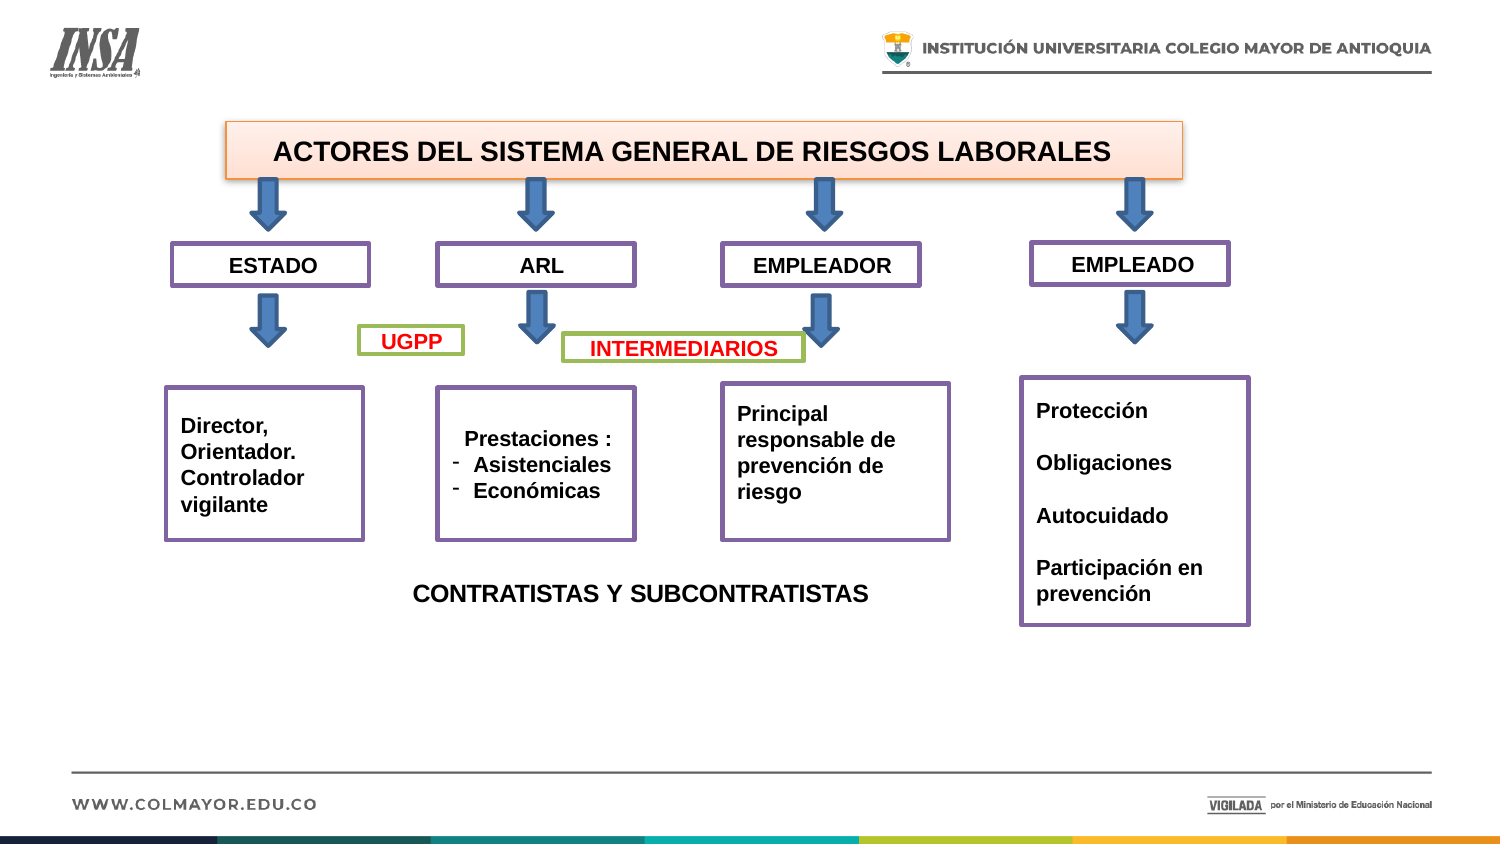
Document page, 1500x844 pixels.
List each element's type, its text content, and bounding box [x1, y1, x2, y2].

text_box Principal responsable de prevención de riesgo [720, 382, 951, 542]
text_box [517, 177, 555, 232]
text_box CONTRATISTAS Y SUBCONTRATISTAS [411, 578, 879, 609]
text_box UGPP [357, 324, 465, 356]
text_box [518, 289, 556, 345]
text_box EMPLEADOR [720, 241, 921, 288]
text_box ACTORES DEL SISTEMA GENERAL DE RIESGOS LABORALES [225, 121, 1183, 180]
text_box [805, 177, 844, 232]
text_box [249, 293, 288, 348]
text_box [802, 293, 840, 348]
text_box EMPLEADO [1030, 240, 1231, 287]
text_box ARL [435, 242, 637, 288]
picture [0, 0, 1500, 844]
text_box [1115, 289, 1154, 345]
text_box INTERMEDIARIOS [561, 331, 806, 363]
text_box Protección Obligaciones Autocuidado Participación en prevención [1019, 376, 1250, 627]
text_box Director, Orientador. Controlador vigilante [164, 386, 365, 542]
text_box Prestaciones : Asistenciales Económicas [435, 386, 637, 542]
text_box ESTADO [170, 242, 371, 288]
text_box [1115, 177, 1154, 232]
text_box [249, 177, 288, 232]
